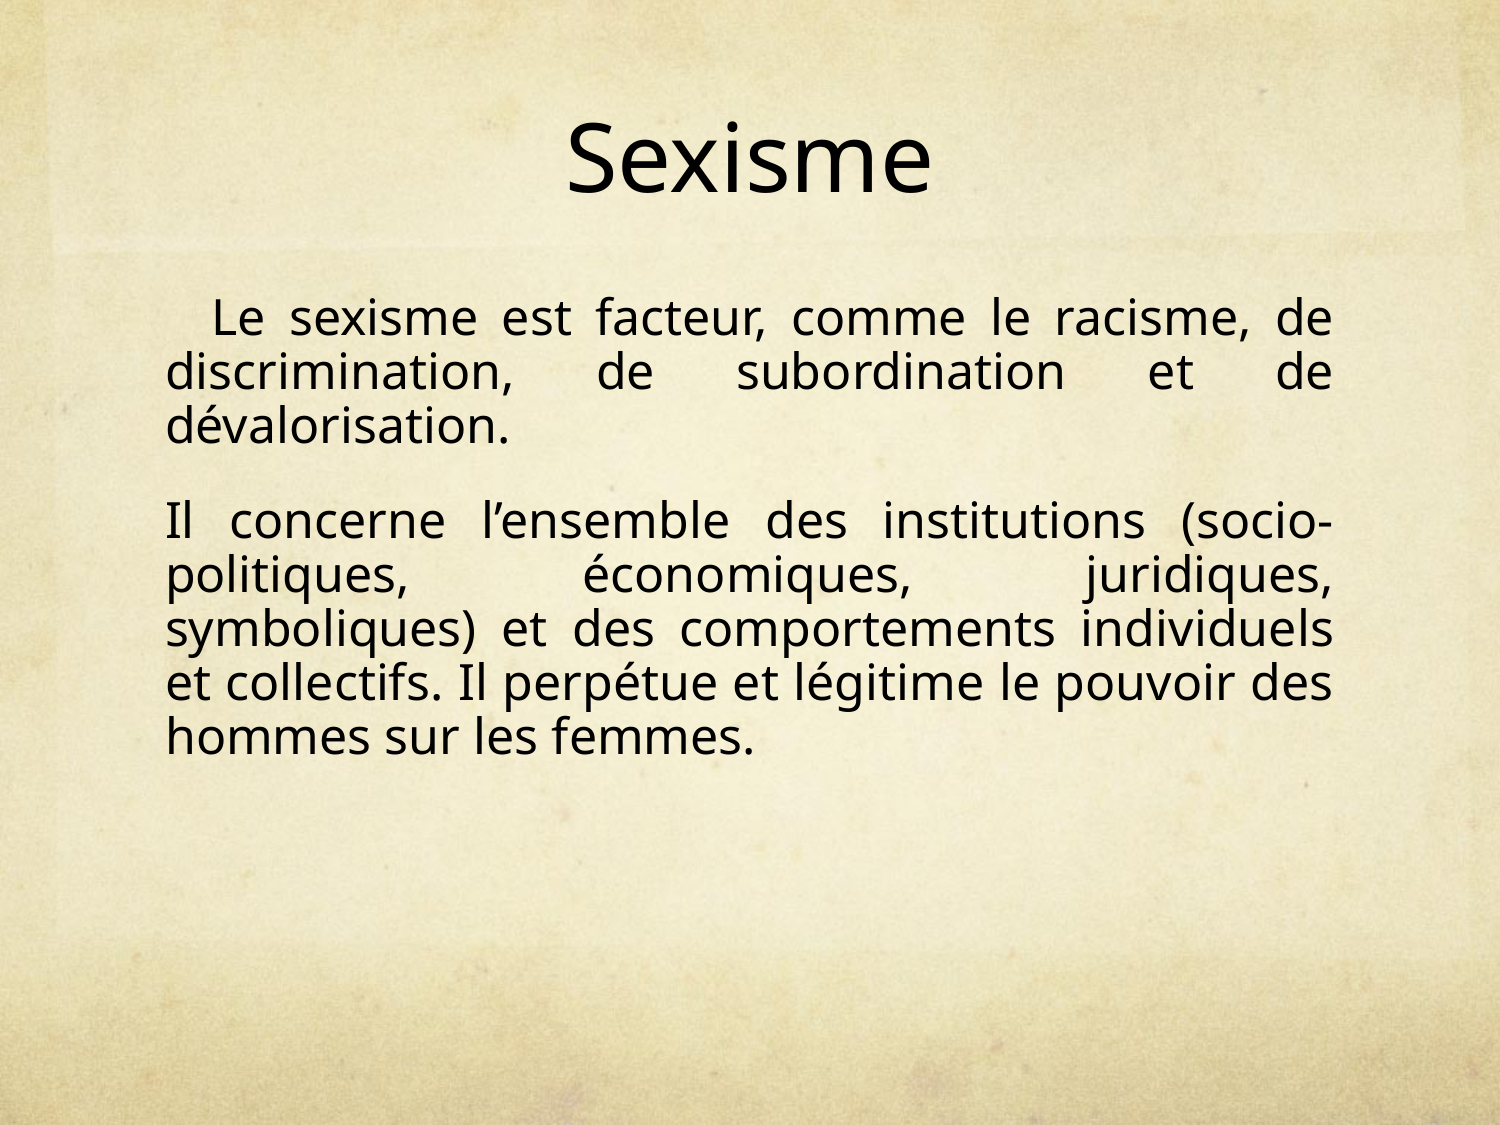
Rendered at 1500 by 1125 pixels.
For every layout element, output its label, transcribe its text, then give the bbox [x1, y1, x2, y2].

list Le sexisme est facteur, comme le racisme, de discrimination, de subordination et de dévalorisation. Il concerne l’ensemble des institutions (socio-politiques, économiques, juridiques, symboliques) et des comportements individuels et collectifs. Il perpétue et légitime le pouvoir des hommes sur les femmes. [150, 284, 1350, 950]
title Sexisme [150, 82, 1350, 225]
picture [0, 0, 1500, 1125]
